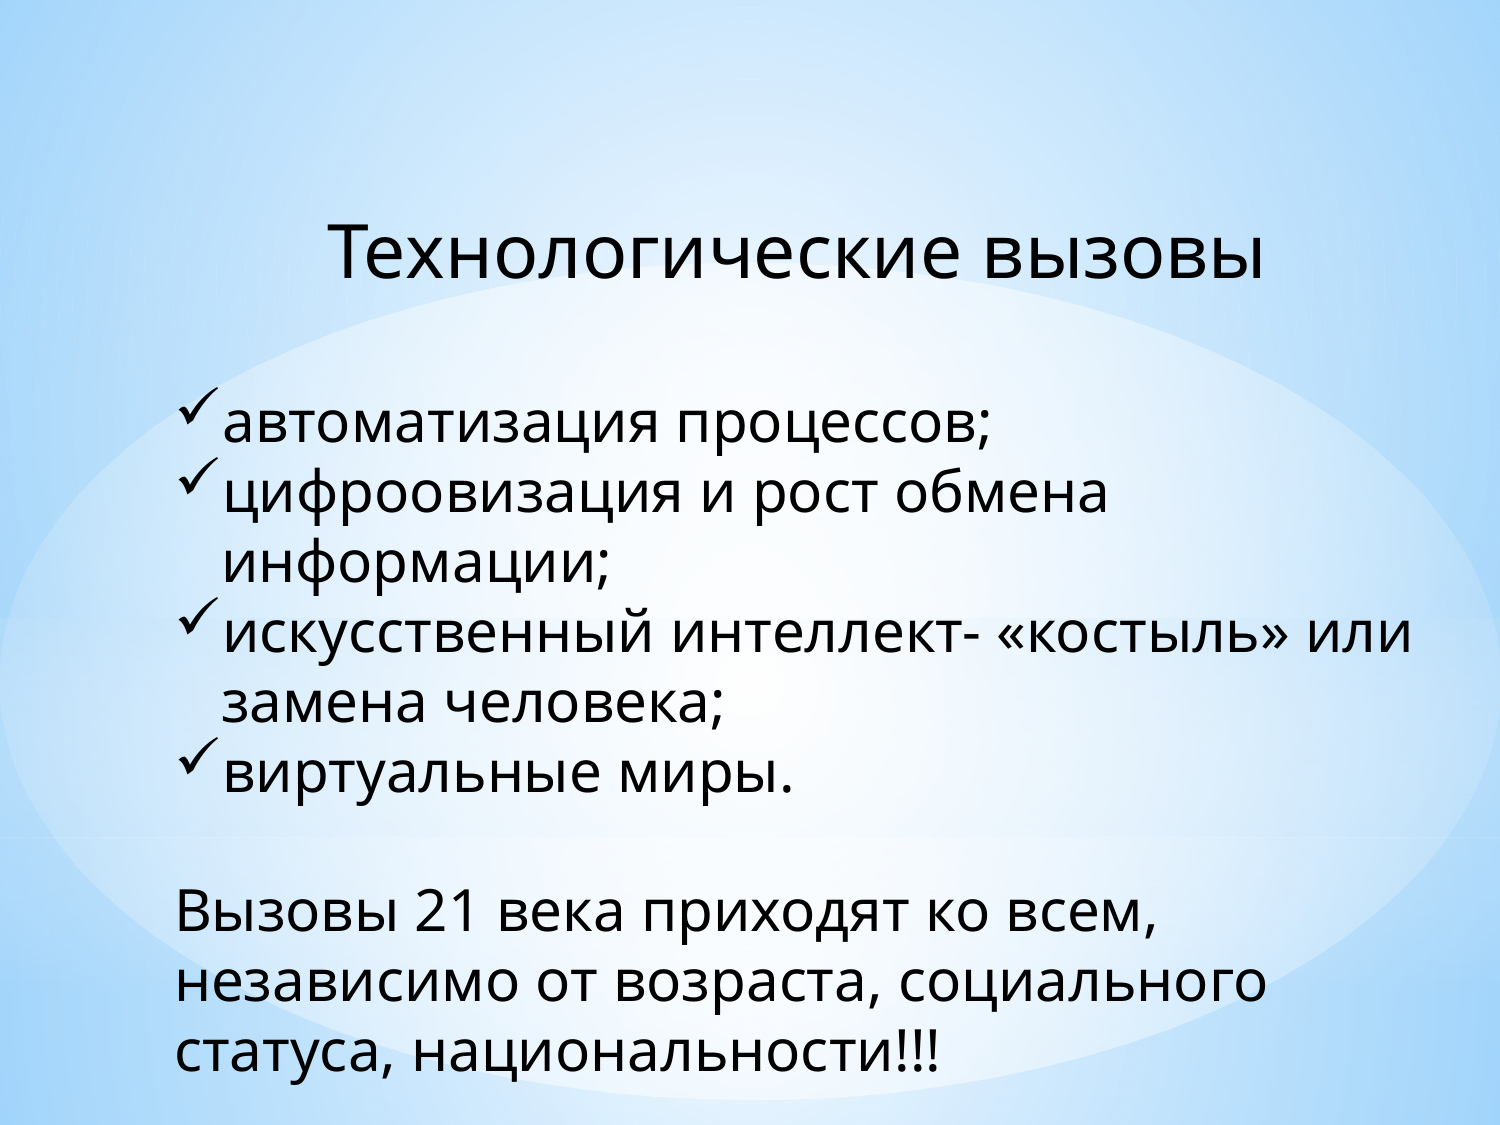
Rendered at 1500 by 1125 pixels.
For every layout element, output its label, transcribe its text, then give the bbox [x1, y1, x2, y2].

text_box Технологические вызовы автоматизация процессов; цифроовизация и рост обмена информации; искусственный интеллект- «костыль» или замена человека; виртуальные миры. Вызовы 21 века приходят ко всем, независимо от возраста, социального статуса, национальности!!! [159, 196, 1436, 1125]
